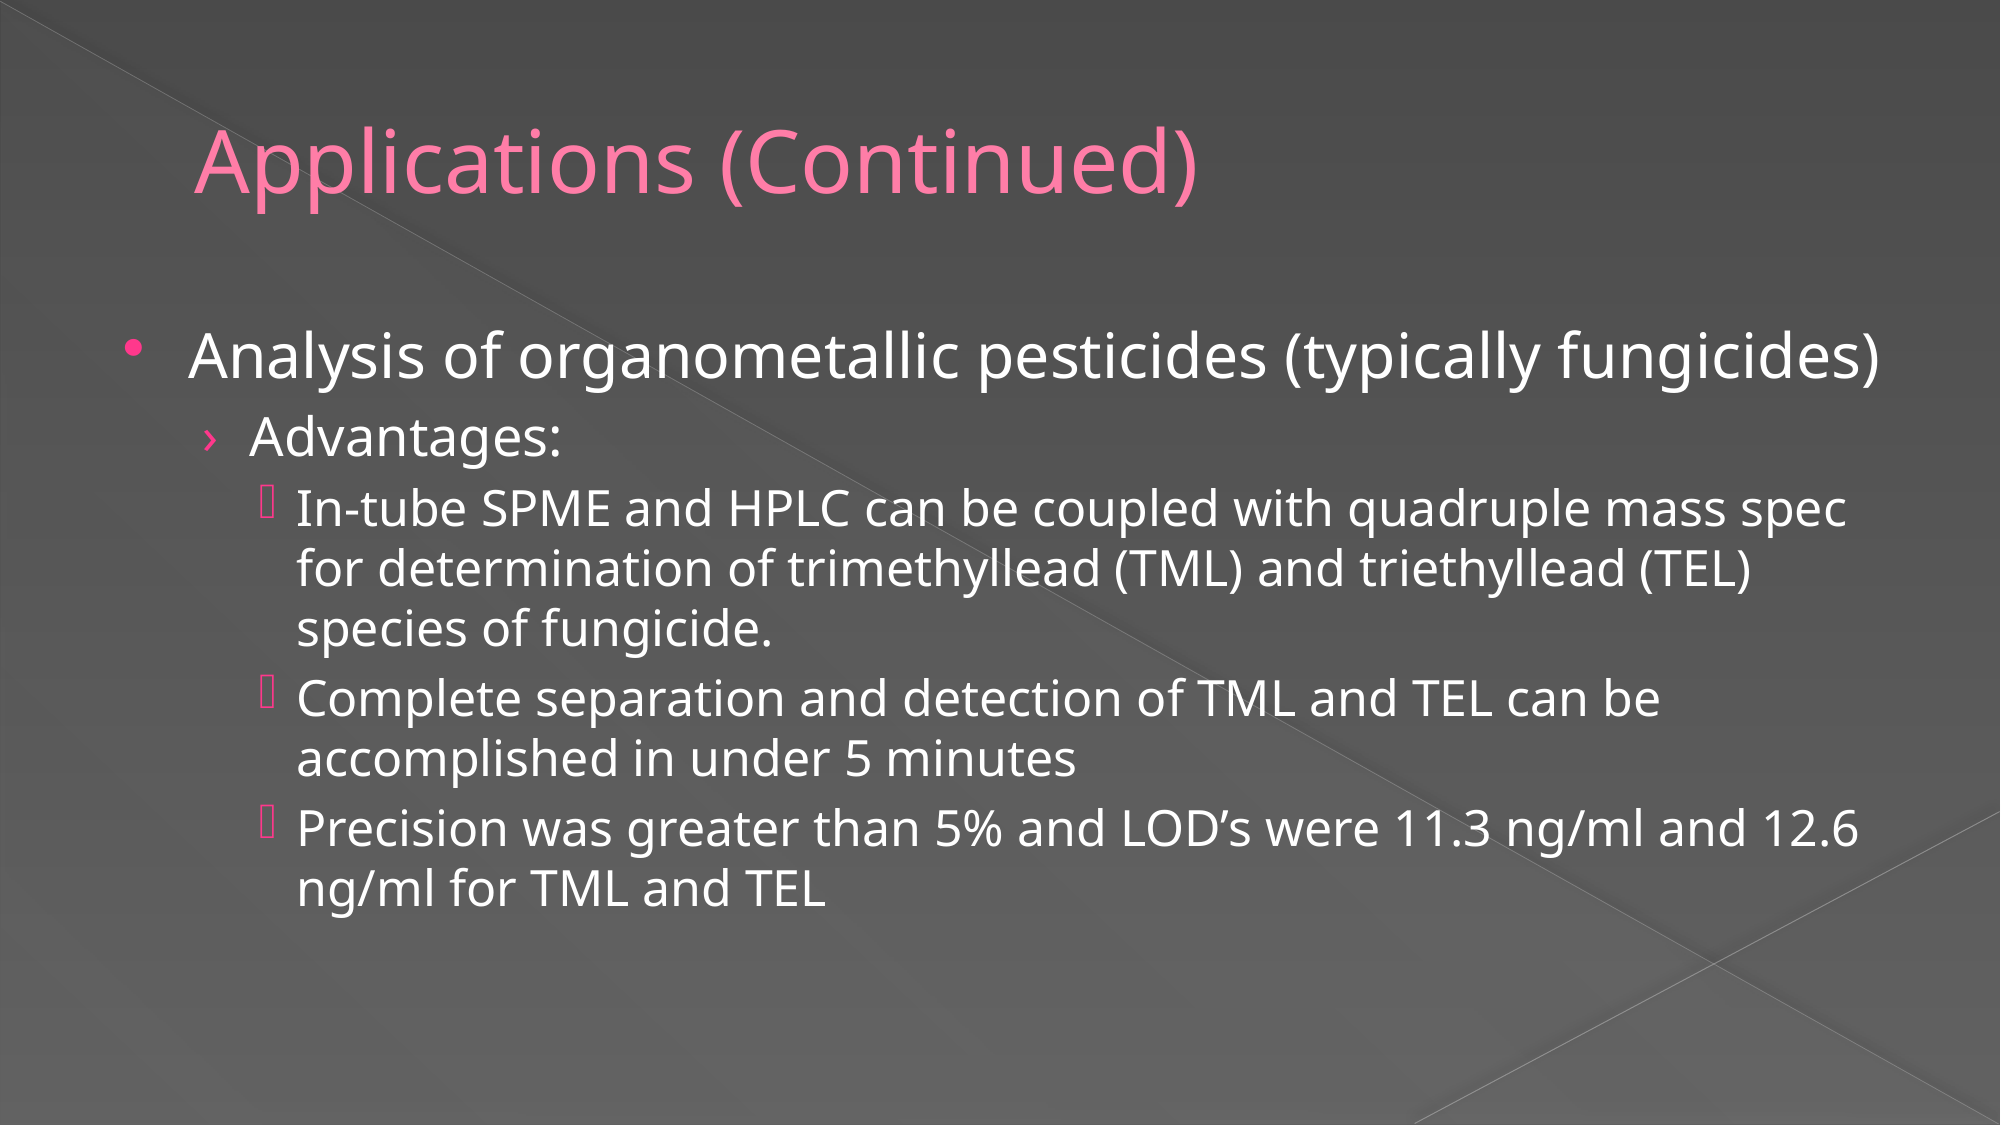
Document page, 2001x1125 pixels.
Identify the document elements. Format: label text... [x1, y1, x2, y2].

list Analysis of organometallic pesticides (typically fungicides) Advantages: In-tube SPME and HPLC can be coupled with quadruple mass spec for determination of trimethyllead (TML) and triethyllead (TEL) species of fungicide. Complete separation and detection of TML and TEL can be accomplished in under 5 minutes Precision was greater than 5% and LOD’s were 11.3 ng/ml and 12.6 ng/ml for TML and TEL [99, 308, 1900, 1059]
title Applications (Continued) [99, 43, 1900, 274]
